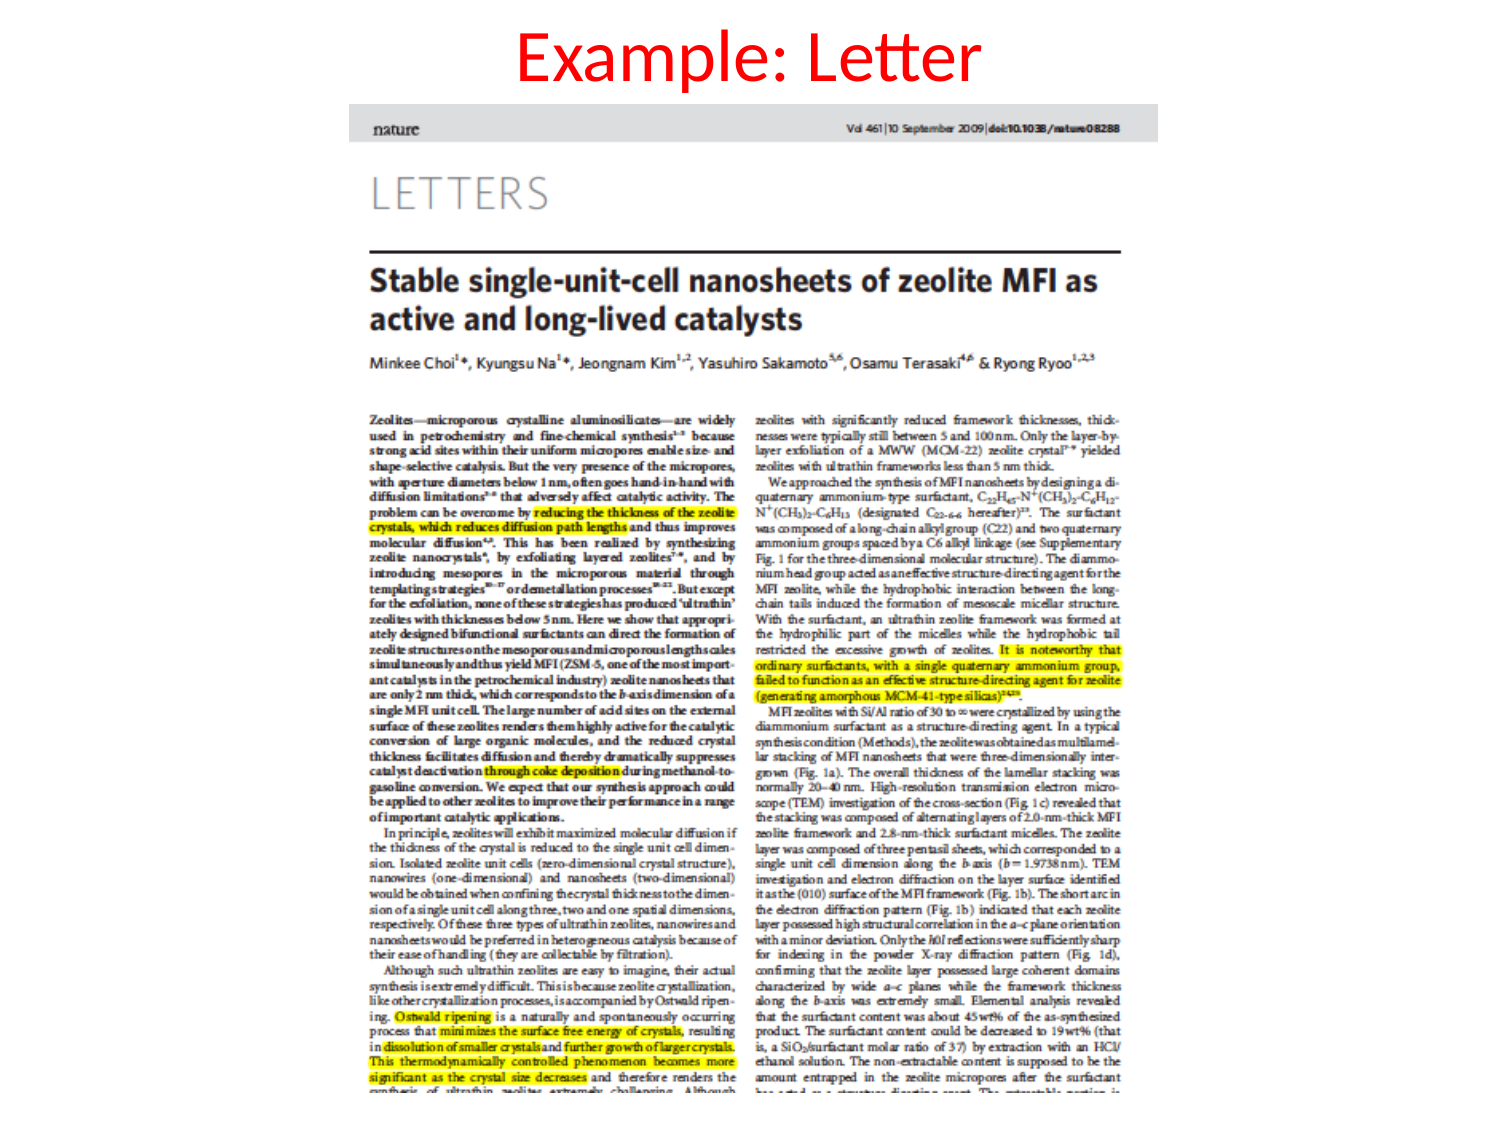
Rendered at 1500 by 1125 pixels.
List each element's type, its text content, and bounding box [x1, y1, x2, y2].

picture [349, 104, 1158, 1093]
title Example: Letter [75, 0, 1425, 105]
